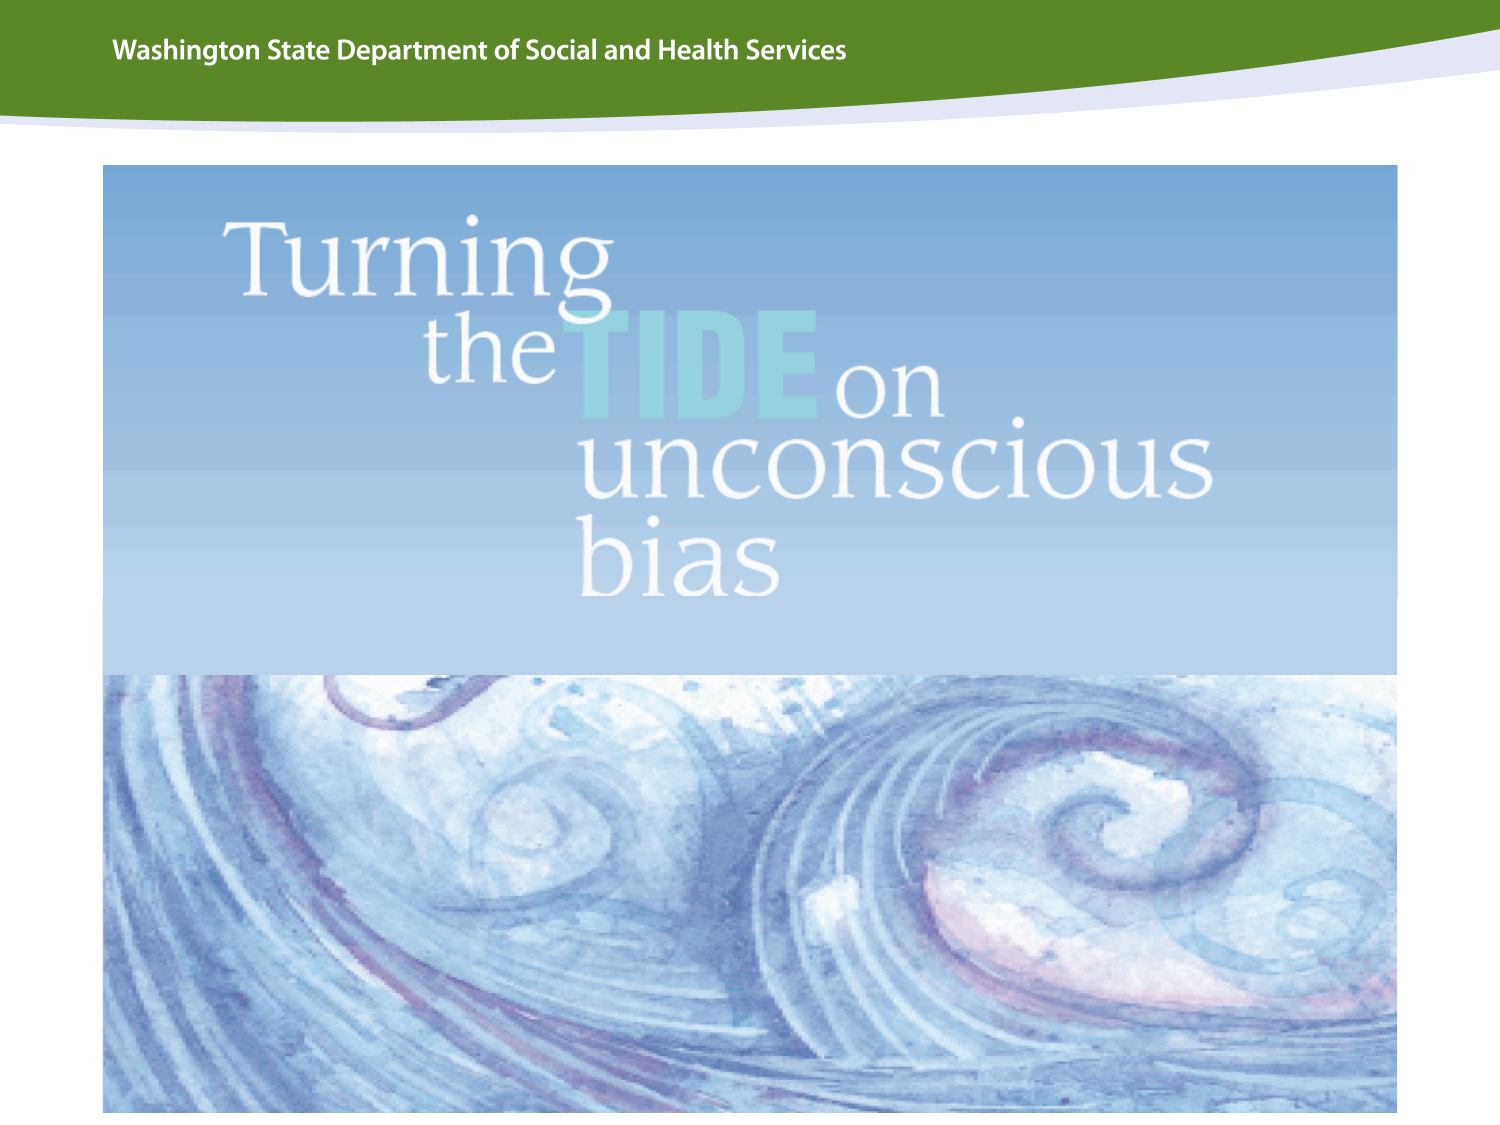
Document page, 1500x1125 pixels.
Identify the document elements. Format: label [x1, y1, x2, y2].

list [103, 165, 1398, 599]
picture [0, 0, 1500, 1125]
